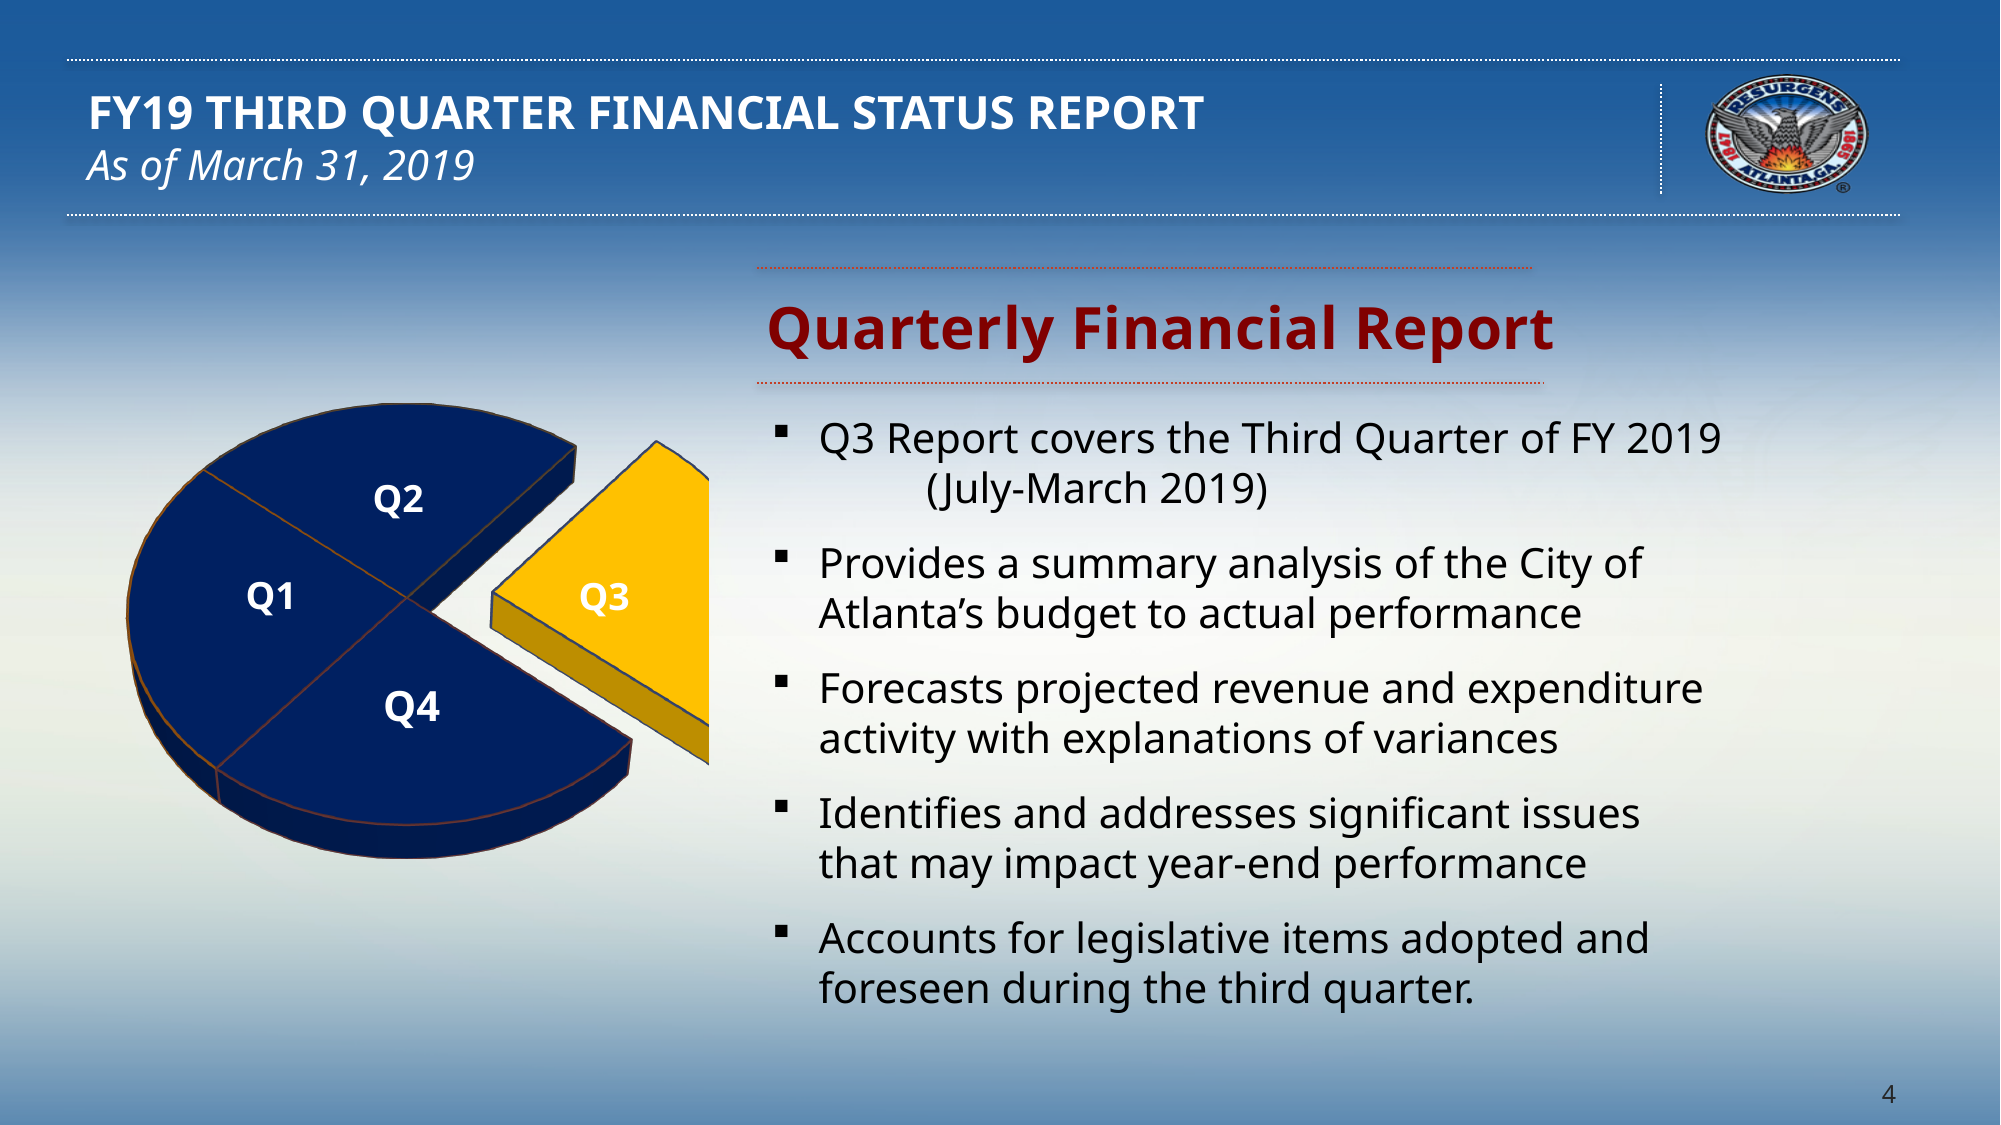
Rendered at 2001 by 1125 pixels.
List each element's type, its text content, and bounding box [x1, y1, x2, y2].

picture [0, 0, 2000, 1125]
slide_number 4 [1444, 1065, 1912, 1125]
title FY19 THIRD QUARTER FINANCIAL STATUS REPORT As of March 31, 2019 [72, 58, 1585, 214]
text_box Quarterly Financial Report [751, 216, 1613, 436]
chart [83, 273, 711, 880]
text_box Q3 Report covers the Third Quarter of FY 2019 (July-March 2019) Provides a summary analysis of the City of Atlanta’s budget to actual performance Forecasts projected revenue and expenditure activity with explanations of variances Identifies and addresses significant issues that may impact year-end performance Accounts for legislative items adopted and foreseen during the third quarter. [757, 404, 1743, 1065]
